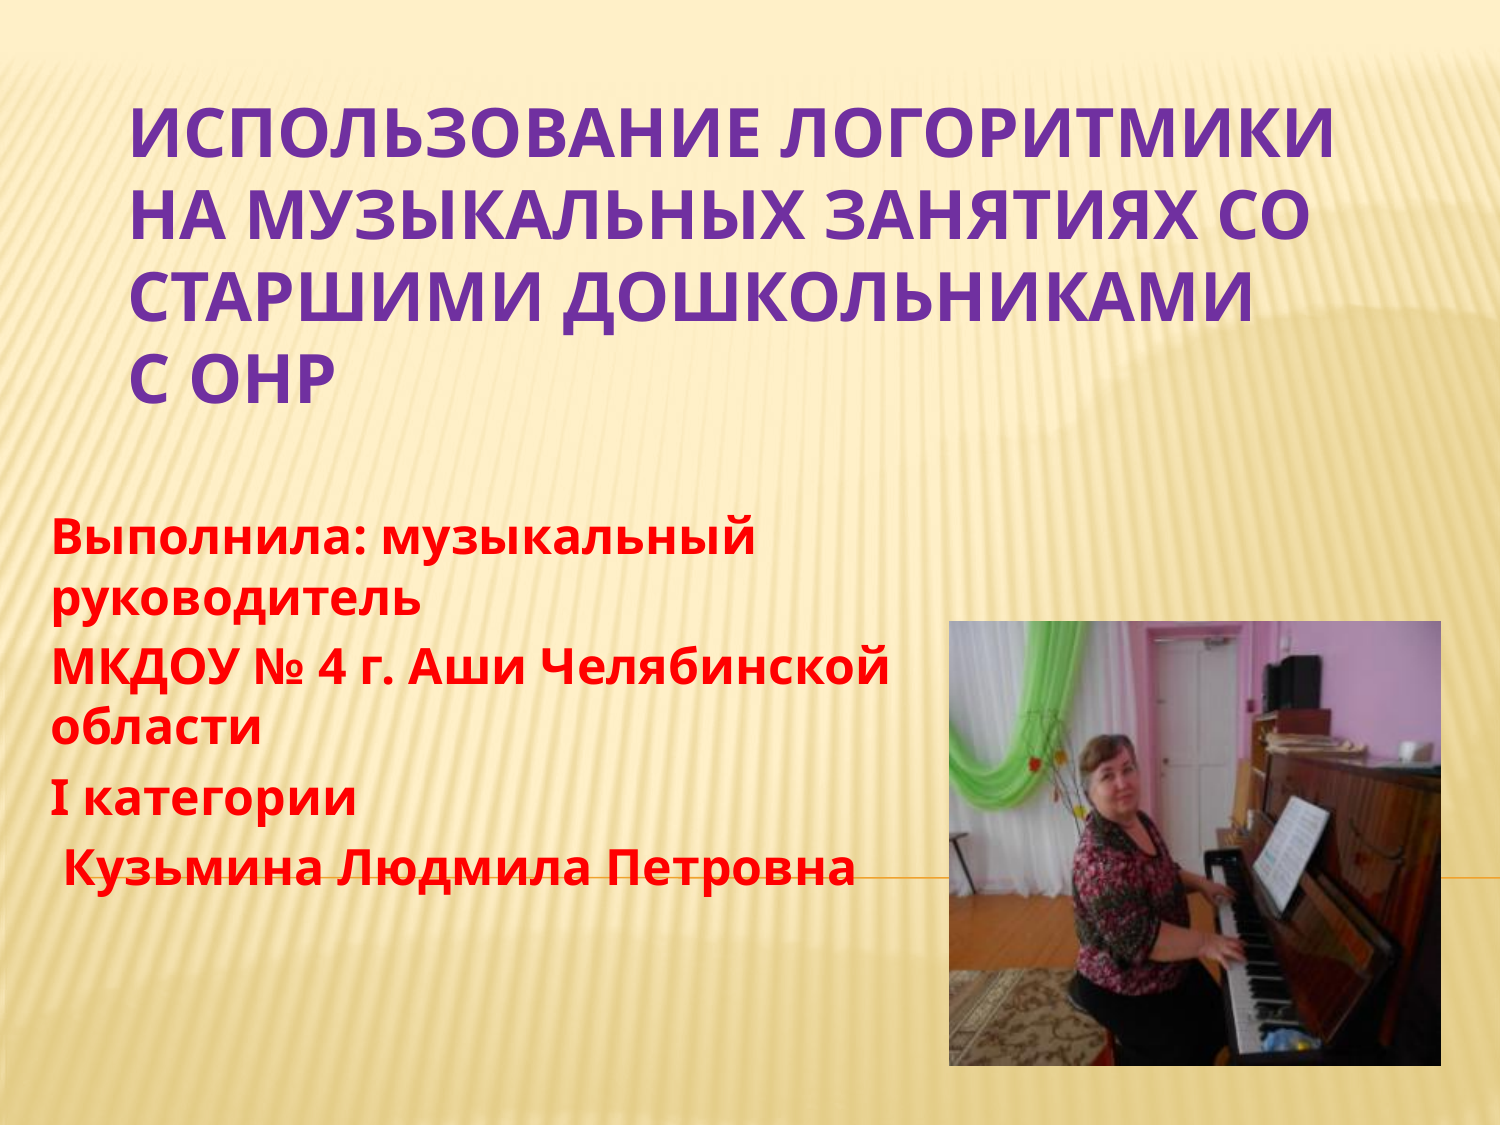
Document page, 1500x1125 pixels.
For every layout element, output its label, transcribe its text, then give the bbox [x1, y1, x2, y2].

title Использование логоритмики на музыкальных занятиях со старшими дошкольниками с ОНР [112, 82, 1388, 551]
subtitle Выполнила: музыкальный руководитель МКДОУ № 4 г. Аши Челябинской области I категории Кузьмина Людмила Петровна [35, 574, 938, 903]
picture [948, 620, 1442, 1066]
